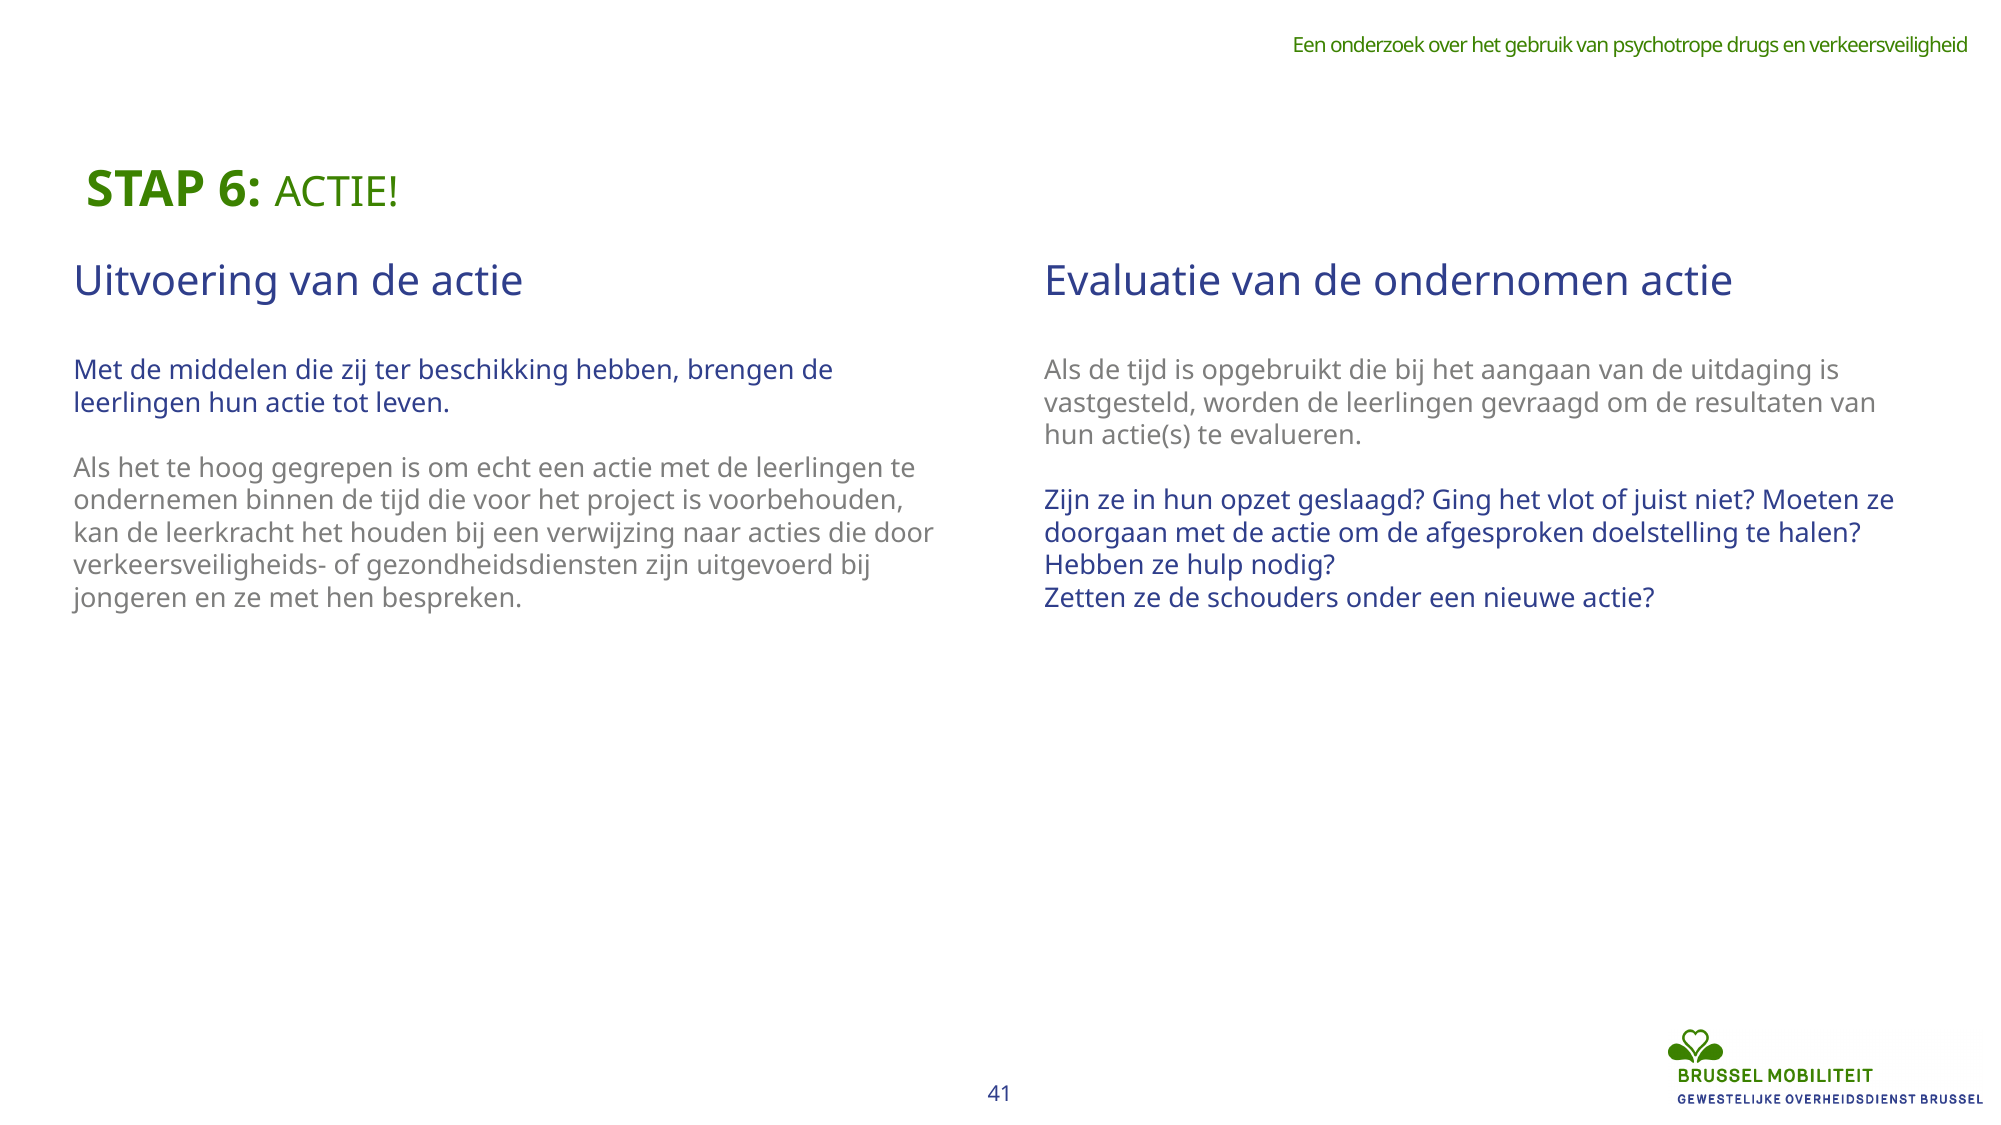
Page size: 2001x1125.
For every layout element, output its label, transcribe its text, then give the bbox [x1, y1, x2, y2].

text_box Een onderzoek over het gebruik van psychotrope drugs en verkeersveiligheid [51, 24, 1983, 65]
text_box Evaluatie van de ondernomen actie [1029, 246, 1924, 312]
text_box Als de tijd is opgebruikt die bij het aangaan van de uitdaging is vastgesteld, worden de leerlingen gevraagd om de resultaten van hun actie(s) te evalueren. Zijn ze in hun opzet geslaagd? Ging het vlot of juist niet? Moeten ze doorgaan met de actie om de afgesproken doelstelling te halen? Hebben ze hulp nodig? Zetten ze de schouders onder een nieuwe actie? [1029, 345, 1924, 620]
text_box 41 [0, 1064, 2000, 1125]
text_box Uitvoering van de actie [58, 246, 953, 312]
text_box STAP 6: ACTIE! [72, 148, 414, 224]
text_box Met de middelen die zij ter beschikking hebben, brengen de leerlingen hun actie tot leven. Als het te hoog gegrepen is om echt een actie met de leerlingen te ondernemen binnen de tijd die voor het project is voorbehouden, kan de leerkracht het houden bij een verwijzing naar acties die door verkeersveiligheids- of gezondheidsdiensten zijn uitgevoerd bij jongeren en ze met hen bespreken. [58, 345, 953, 620]
picture [1668, 1029, 1983, 1104]
